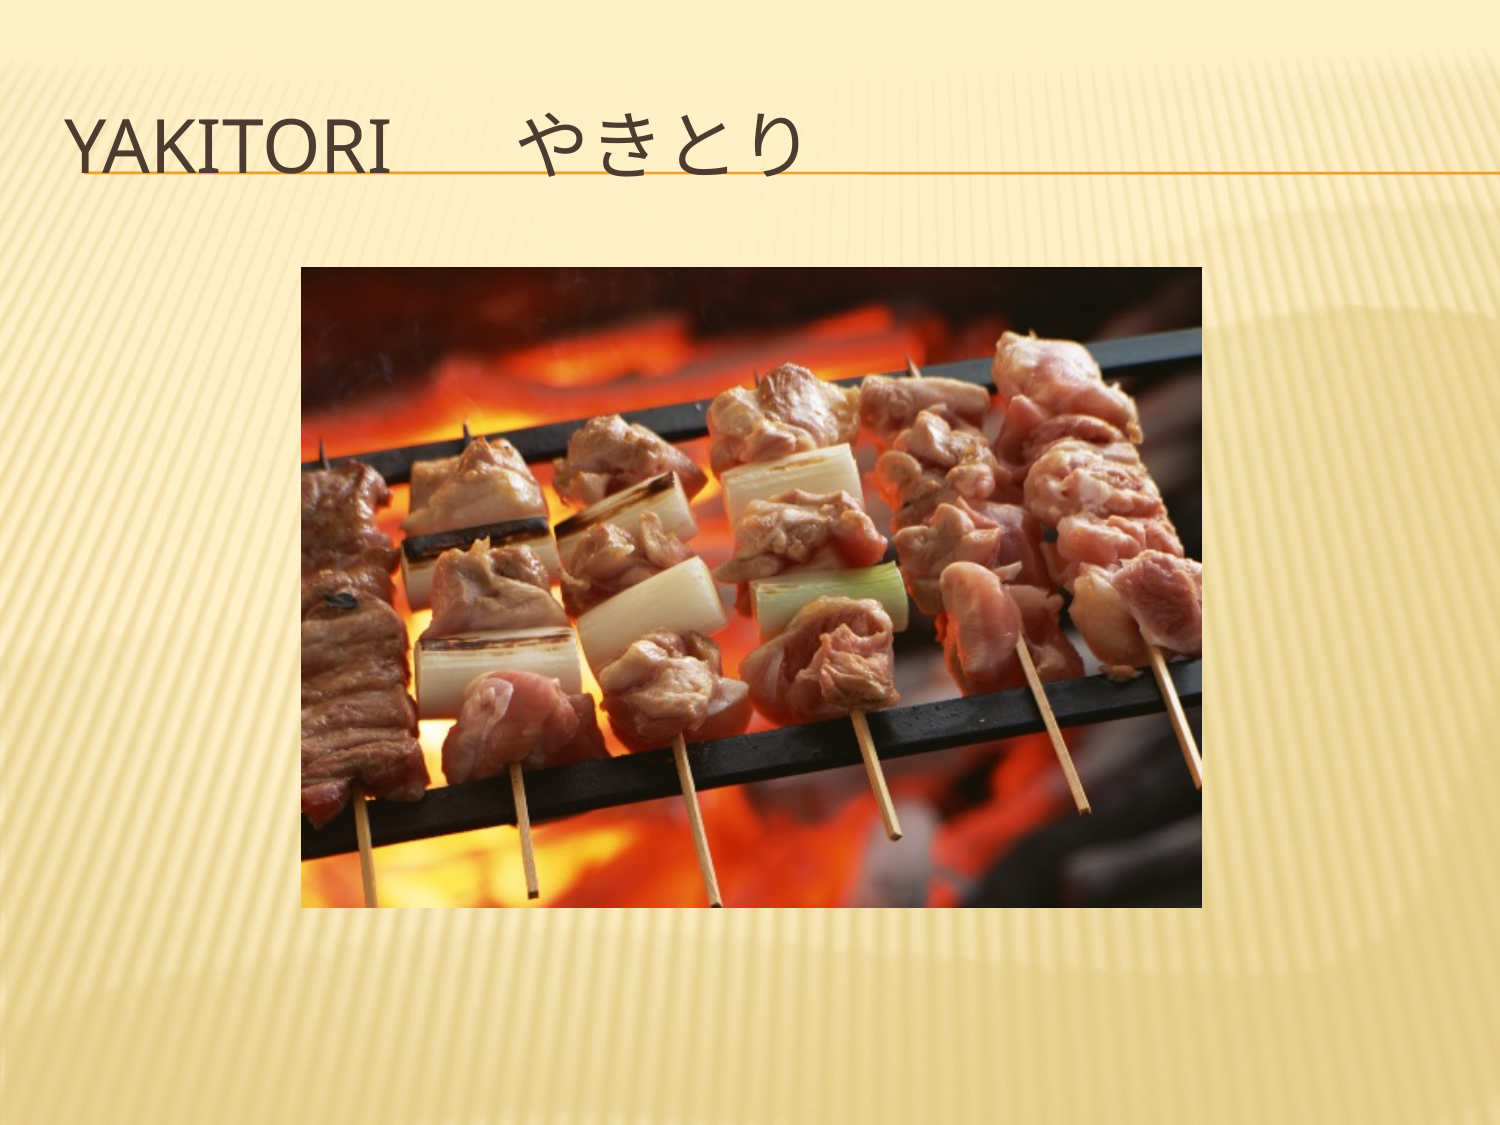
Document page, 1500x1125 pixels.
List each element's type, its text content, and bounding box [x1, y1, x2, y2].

title yakitori やきとり [49, 75, 1475, 213]
picture [300, 266, 1202, 909]
